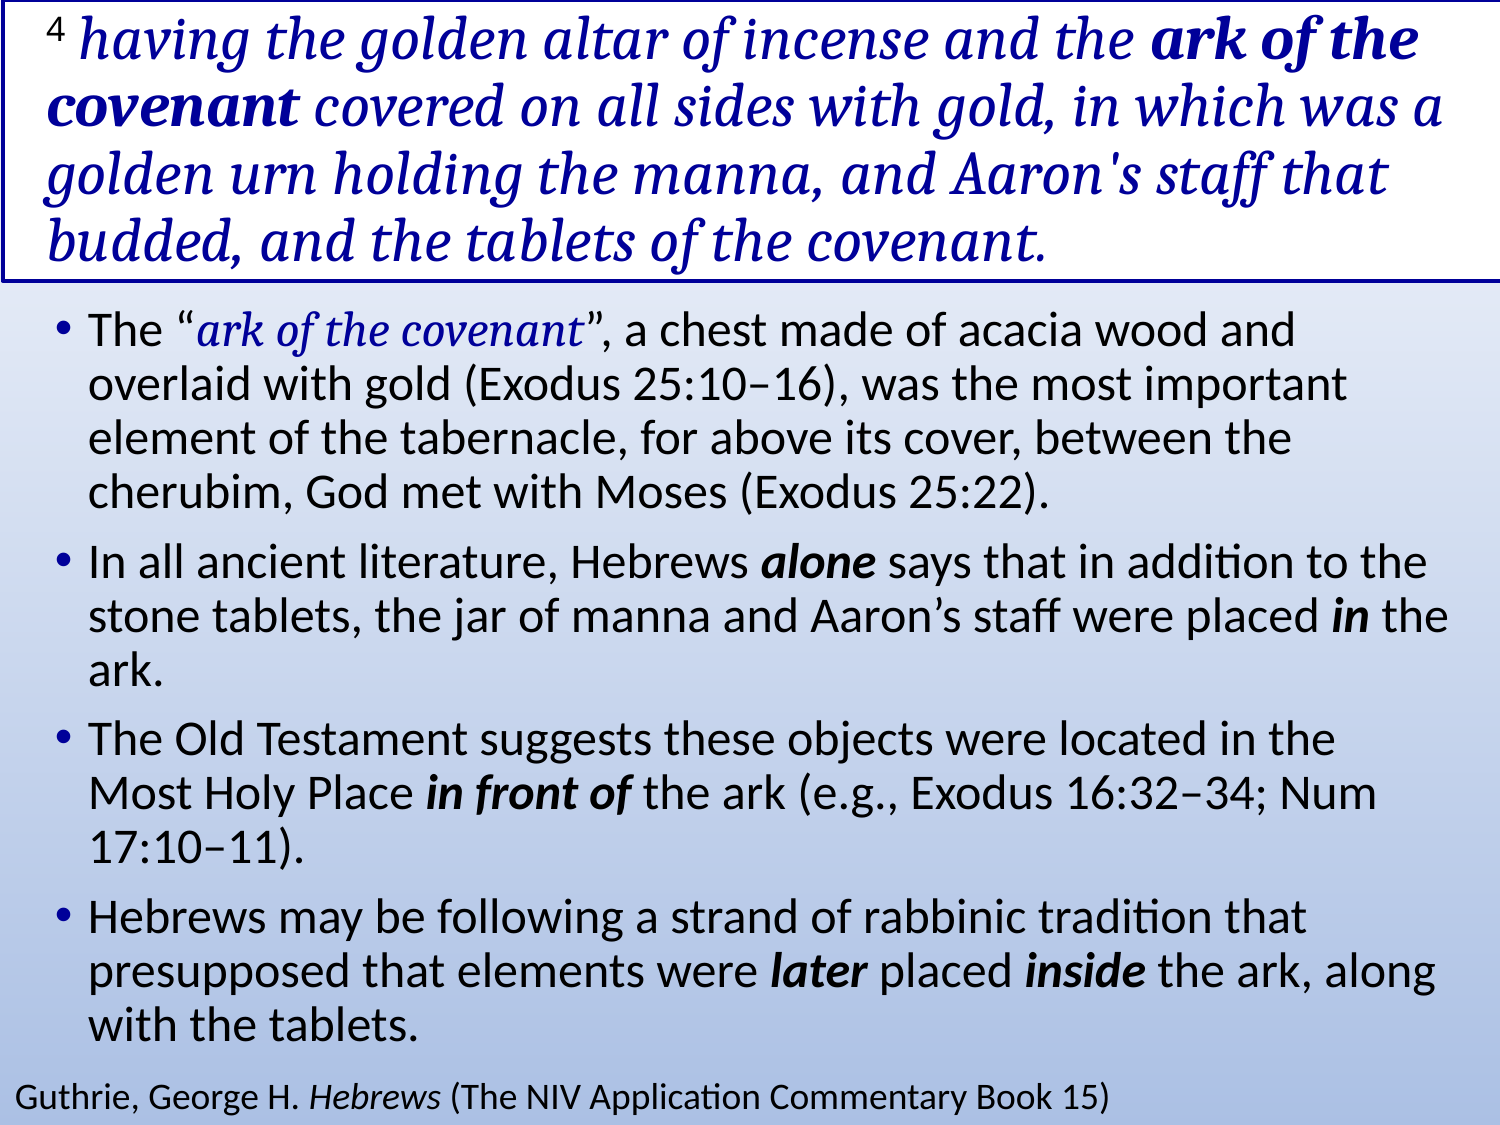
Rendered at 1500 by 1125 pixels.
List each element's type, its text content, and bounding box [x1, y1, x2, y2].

list The “ark of the covenant”, a chest made of acacia wood and overlaid with gold (Exodus 25:10–16), was the most important element of the tabernacle, for above its cover, between the cherubim, God met with Moses (Exodus 25:22). In all ancient literature, Hebrews alone says that in addition to the stone tablets, the jar of manna and Aaron’s staff were placed in the ark. The Old Testament suggests these objects were located in the Most Holy Place in front of the ark (e.g., Exodus 16:32–34; Num 17:10–11). Hebrews may be following a strand of rabbinic tradition that presupposed that elements were later placed inside the ark, along with the tablets. [39, 296, 1468, 1060]
text_box Guthrie, George H. Hebrews (The NIV Application Commentary Book 15) [0, 1064, 1500, 1125]
title 4 having the golden altar of incense and the ark of the covenant covered on all sides with gold, in which was a golden urn holding the manna, and Aaron's staff that budded, and the tablets of the covenant. [2, 0, 1500, 281]
